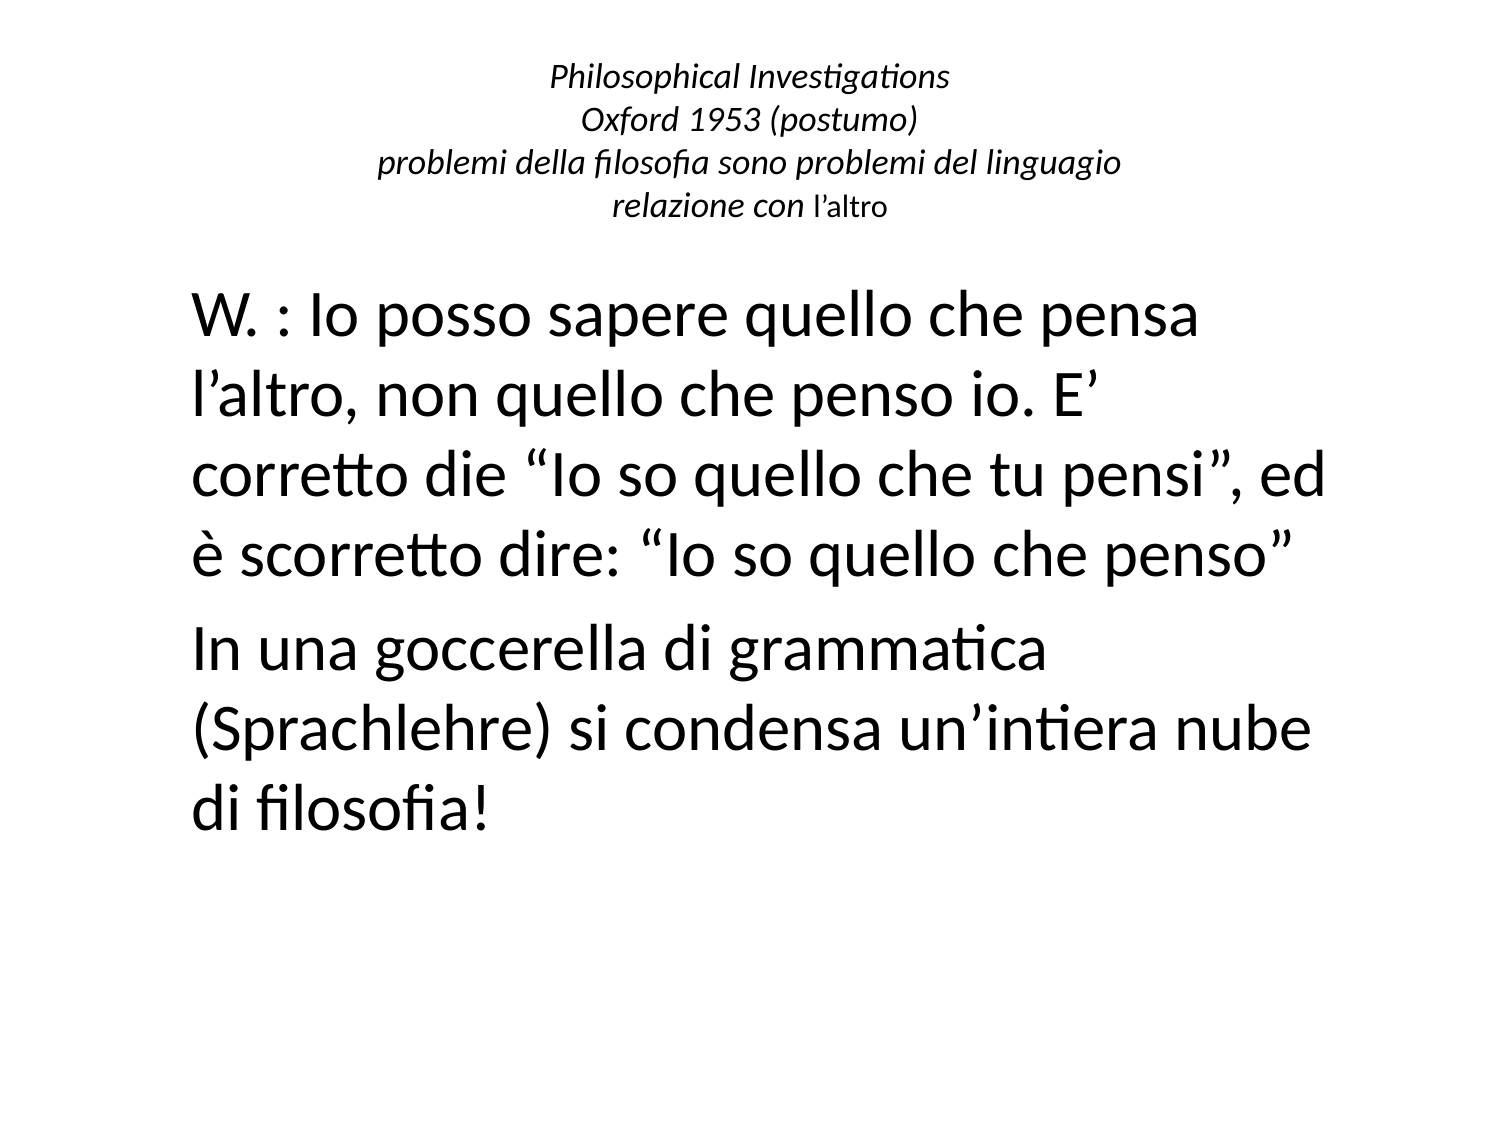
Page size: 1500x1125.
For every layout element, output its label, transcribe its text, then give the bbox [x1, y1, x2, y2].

list W. : Io posso sapere quello che pensa l’altro, non quello che penso io. E’ corretto die “Io so quello che tu pensi”, ed è scorretto dire: “Io so quello che penso” In una goccerella di grammatica (Sprachlehre) si condensa un’intiera nube di filosofia! [176, 262, 1350, 1005]
title Philosophical Investigations Oxford 1953 (postumo) problemi della filosofia sono problemi del linguagio relazione con l’altro [75, 45, 1425, 233]
